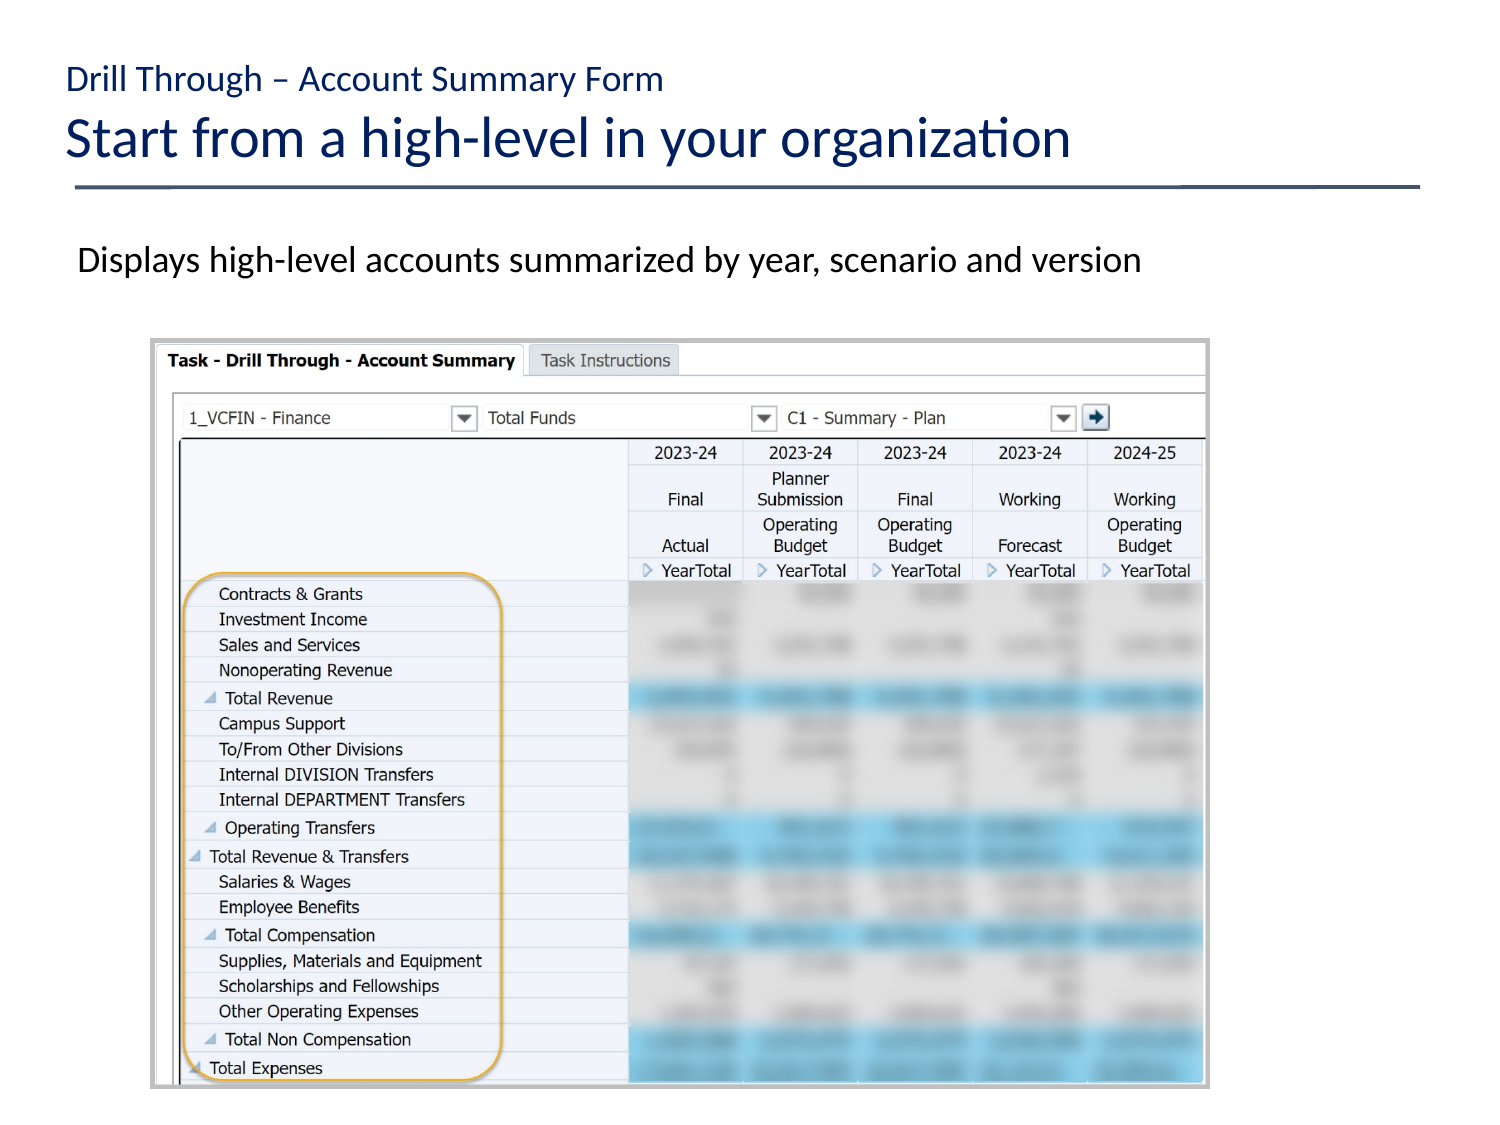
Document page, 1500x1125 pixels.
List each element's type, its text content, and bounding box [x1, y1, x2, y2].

picture [149, 338, 1210, 1090]
text_box Drill Through – Account Summary Form Start from a high-level in your organization [65, 54, 1435, 111]
text_box Displays high-level accounts summarized by year, scenario and version [62, 227, 1438, 403]
